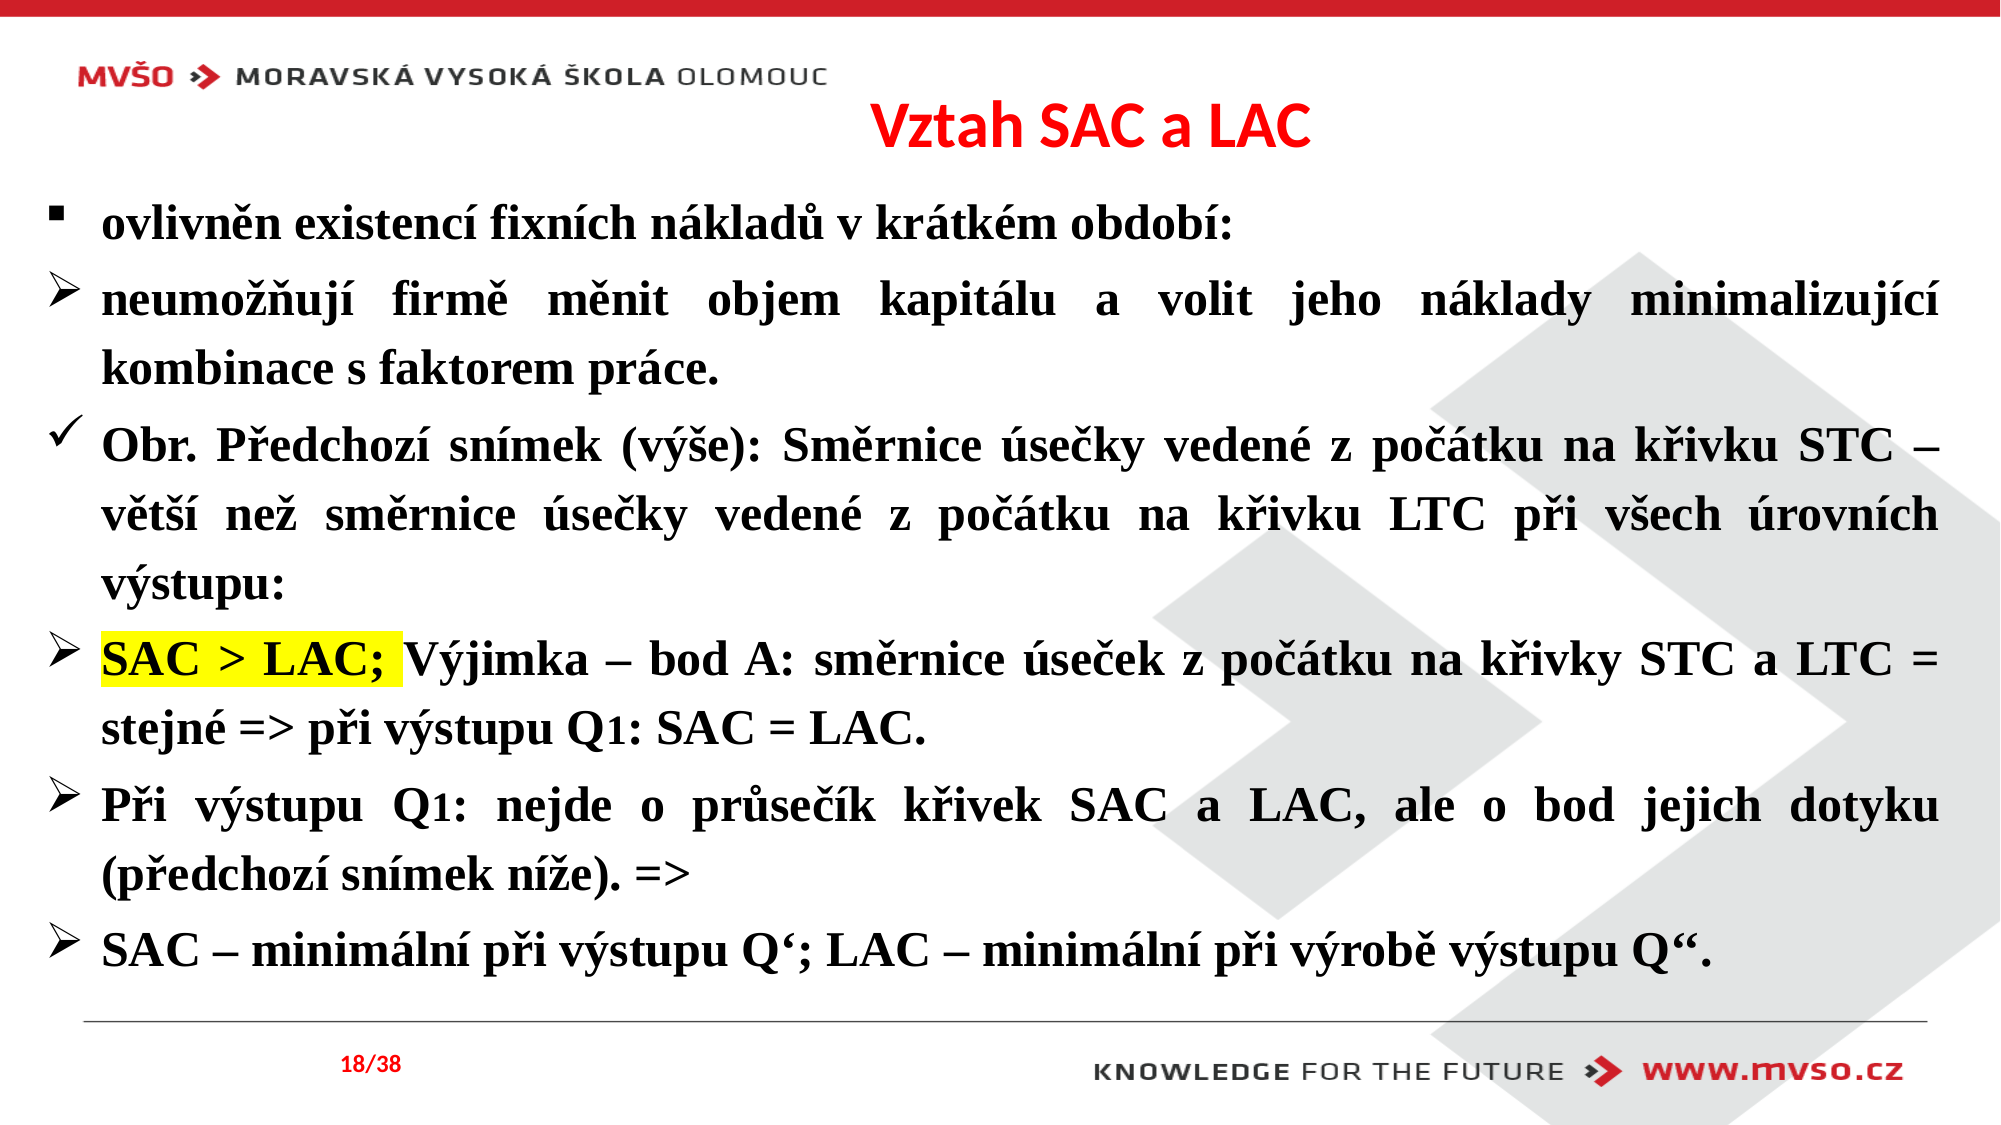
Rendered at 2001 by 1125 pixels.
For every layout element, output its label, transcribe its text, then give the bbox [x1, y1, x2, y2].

picture [0, 0, 2001, 1125]
list ovlivněn existencí fixních nákladů v krátkém období: neumožňují firmě měnit objem kapitálu a volit jeho náklady minimalizující kombinace s faktorem práce. Obr. Předchozí snímek (výše): Směrnice úsečky vedené z počátku na křivku STC –větší než směrnice úsečky vedené z počátku na křivku LTC při všech úrovních výstupu: SAC > LAC; Výjimka – bod A: směrnice úseček z počátku na křivky STC a LTC = stejné => při výstupu Q1: SAC = LAC. Při výstupu Q1: nejde o průsečík křivek SAC a LAC, ale o bod jejich dotyku (předchozí snímek níže). => SAC – minimální při výstupu Q‘; LAC – minimální při výrobě výstupu Q‘‘. [30, 172, 1956, 1071]
title Vztah SAC a LAC [241, 69, 1956, 172]
text_box 18/38 [324, 1040, 463, 1085]
